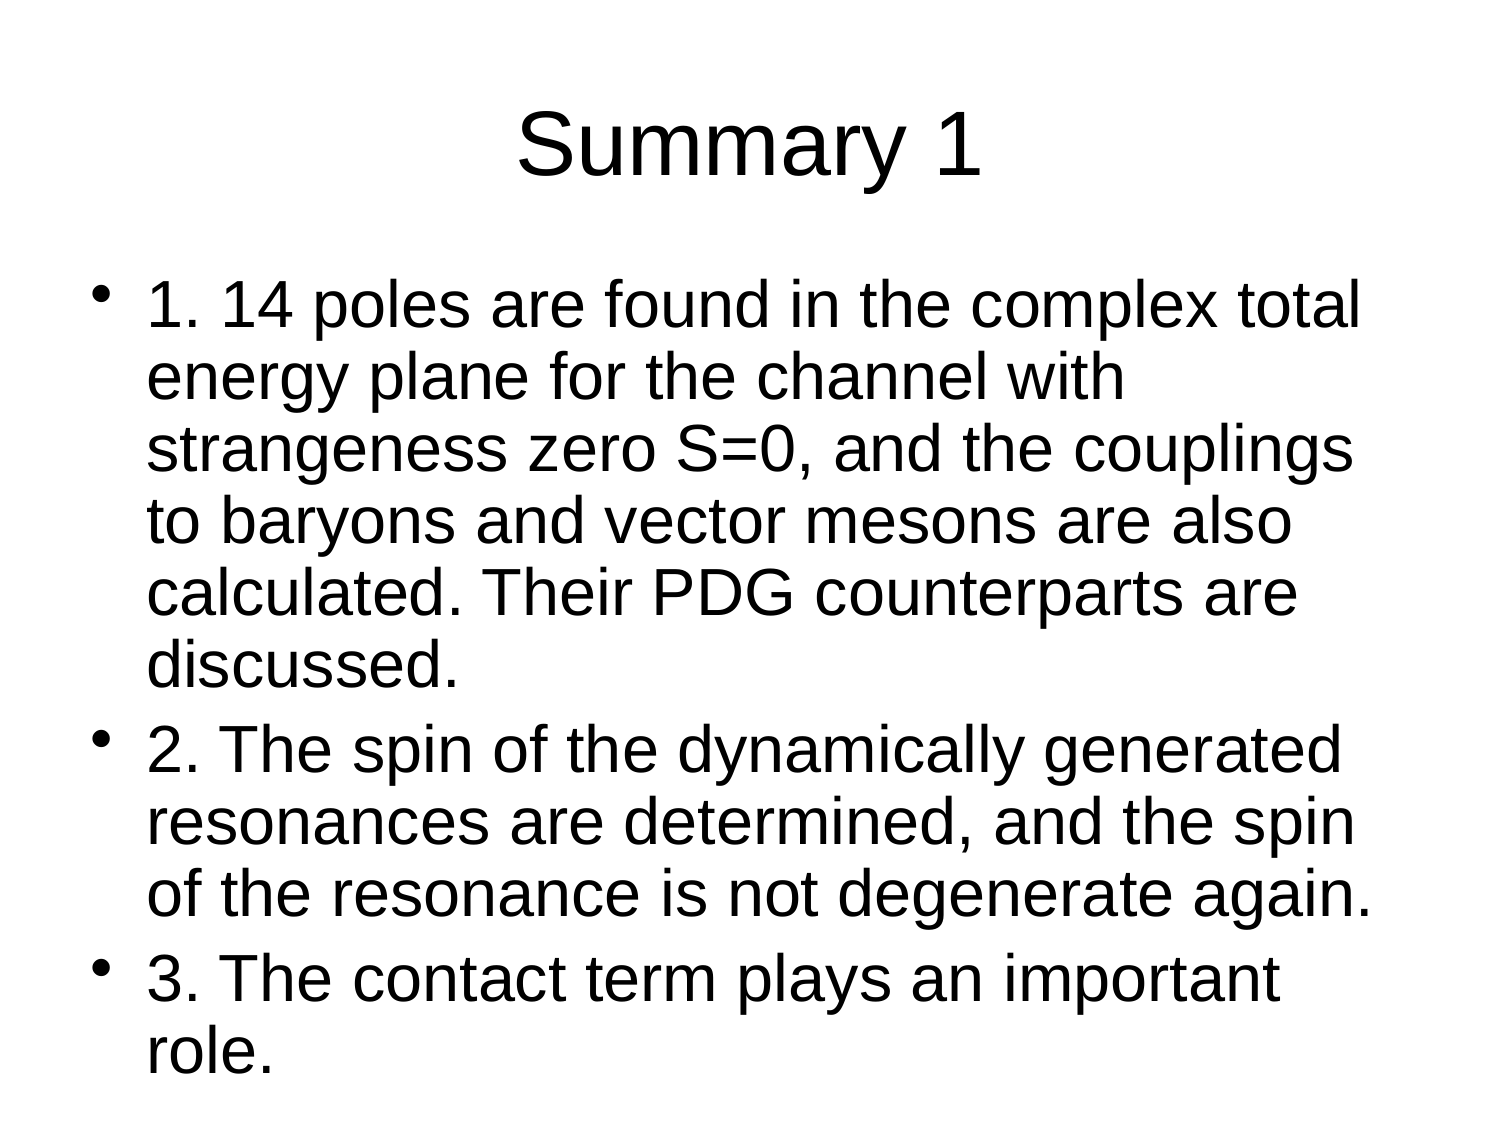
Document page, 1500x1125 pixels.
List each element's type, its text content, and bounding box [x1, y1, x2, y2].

title Summary 1 [74, 44, 1426, 233]
list 1. 14 poles are found in the complex total energy plane for the channel with strangeness zero S=0, and the couplings to baryons and vector mesons are also calculated. Their PDG counterparts are discussed. 2. The spin of the dynamically generated resonances are determined, and the spin of the resonance is not degenerate again. 3. The contact term plays an important role. [74, 262, 1426, 1006]
